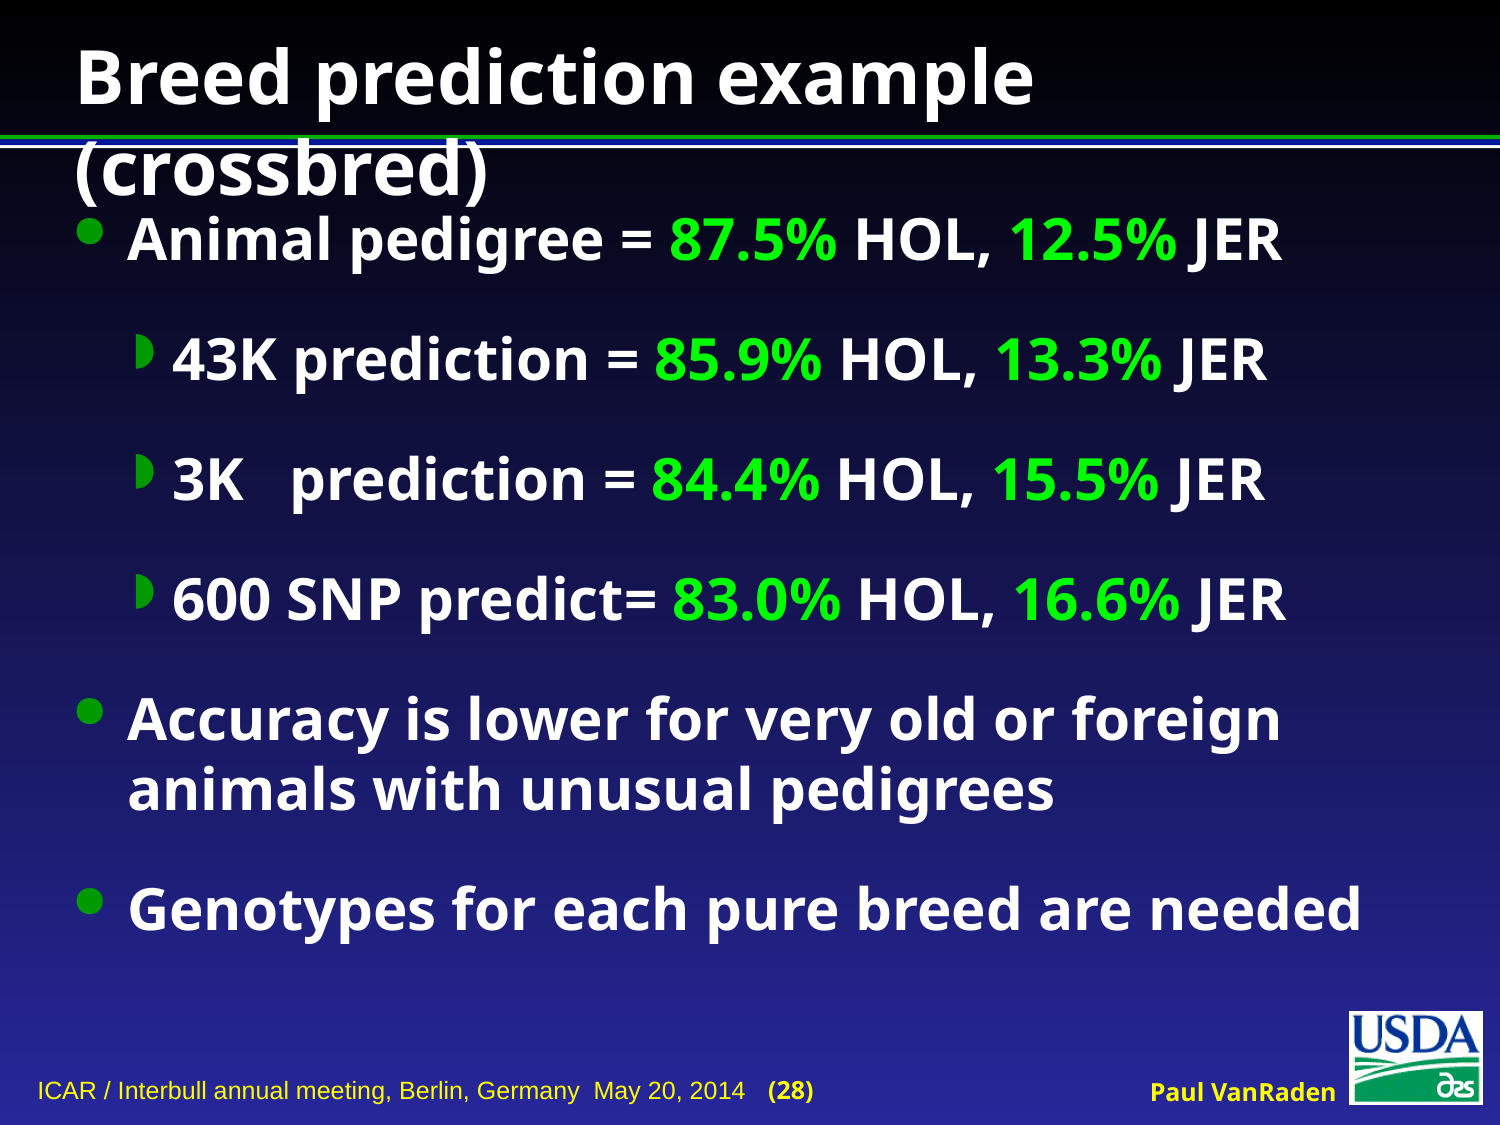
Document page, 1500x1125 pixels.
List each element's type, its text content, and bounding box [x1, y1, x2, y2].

title Breed prediction example (crossbred) [74, 29, 1425, 121]
picture [1349, 1011, 1483, 1105]
list Animal pedigree = 87.5% HOL, 12.5% JER 43K prediction = 85.9% HOL, 13.3% JER 3K prediction = 84.4% HOL, 15.5% JER 600 SNP predict= 83.0% HOL, 16.6% JER Accuracy is lower for very old or foreign animals with unusual pedigrees Genotypes for each pure breed are needed [74, 202, 1425, 1013]
